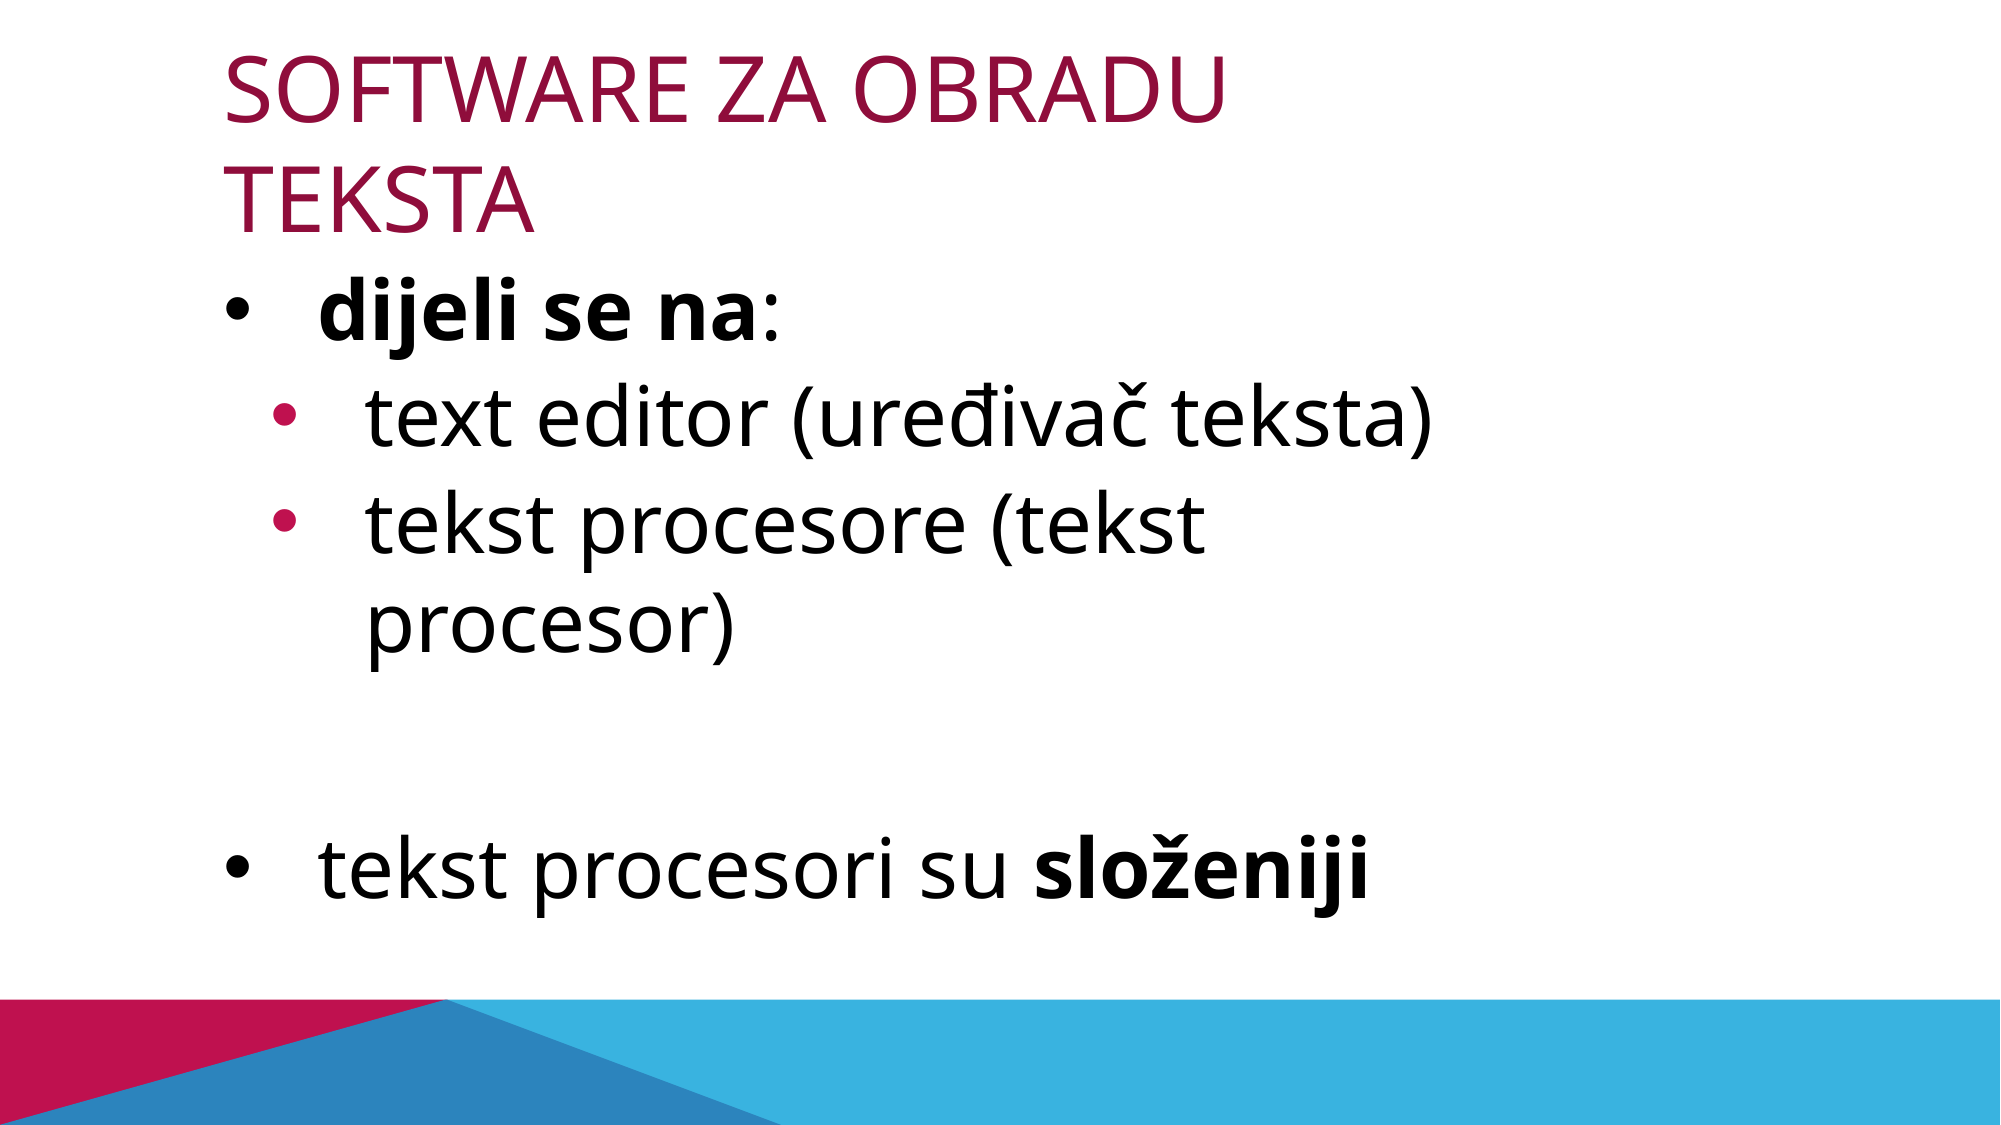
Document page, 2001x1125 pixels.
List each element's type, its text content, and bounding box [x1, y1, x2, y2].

title software za obradu teksta [208, 66, 1509, 215]
list dijeli se na: text editor (uređivač teksta) tekst procesore (tekst procesor) tekst procesori su složeniji [208, 249, 1497, 959]
